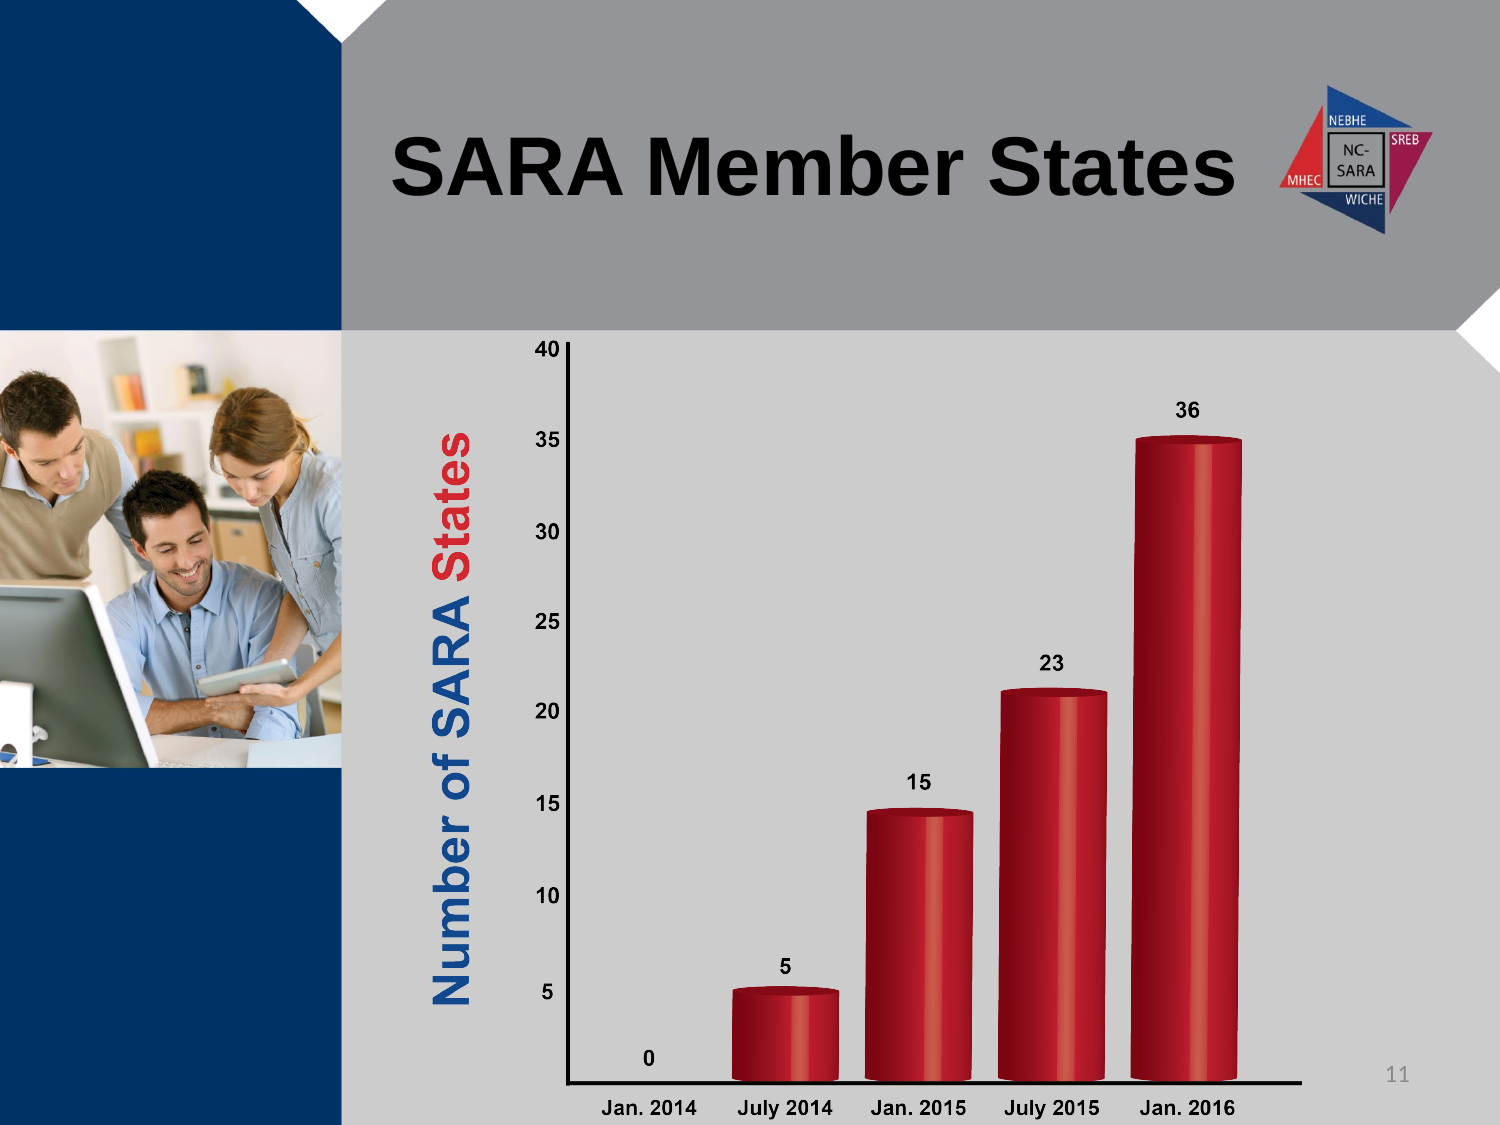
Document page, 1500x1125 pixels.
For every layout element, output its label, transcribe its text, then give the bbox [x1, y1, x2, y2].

slide_number 11 [1305, 1042, 1425, 1103]
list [424, 337, 1302, 1124]
picture [0, 0, 1500, 1125]
title SARA Member States [375, 24, 1388, 300]
